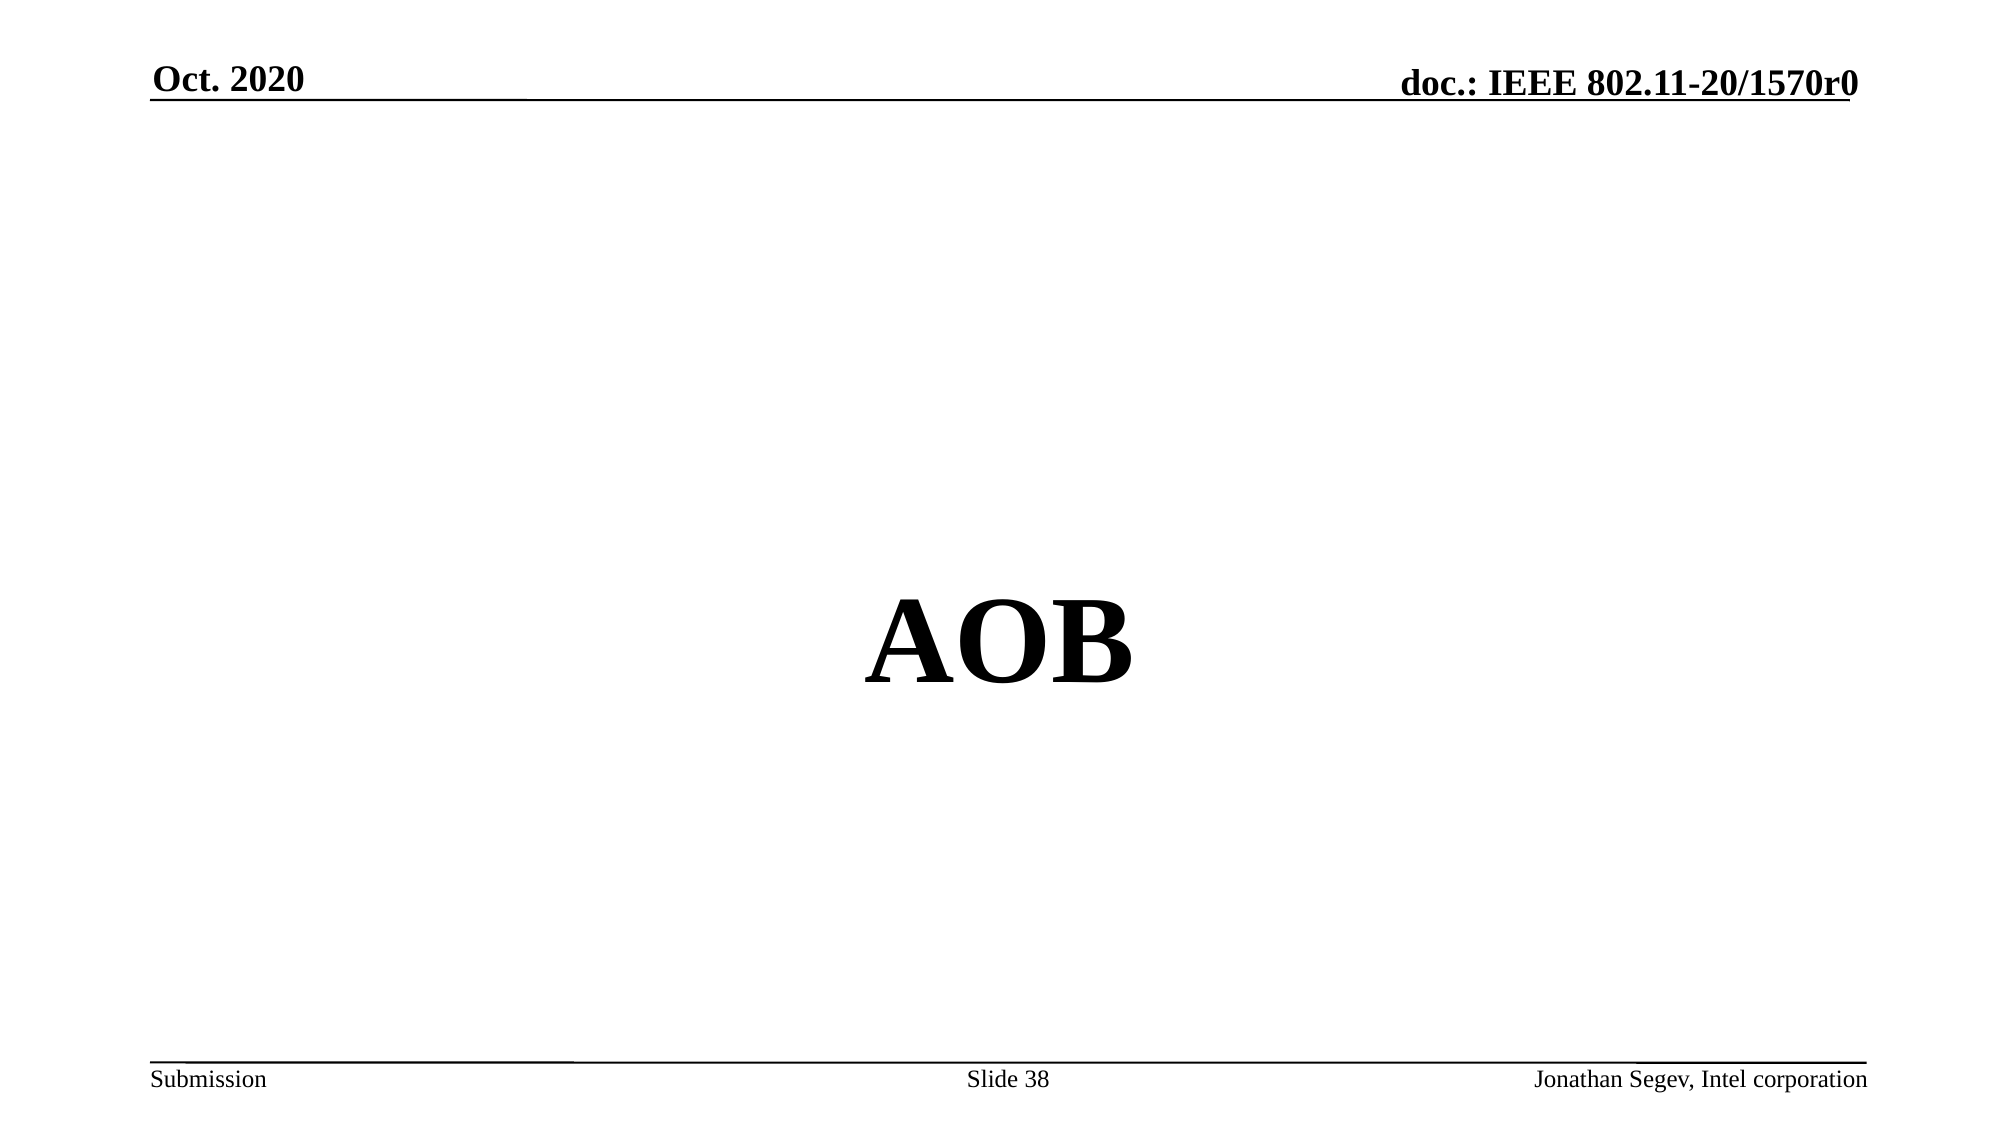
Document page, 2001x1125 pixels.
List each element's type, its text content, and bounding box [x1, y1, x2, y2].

list AOB [149, 324, 1850, 1000]
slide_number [152, 54, 563, 100]
slide_number Slide 38 [950, 1061, 1067, 1123]
footer Jonathan Segev, Intel corporation [1171, 1061, 1869, 1093]
